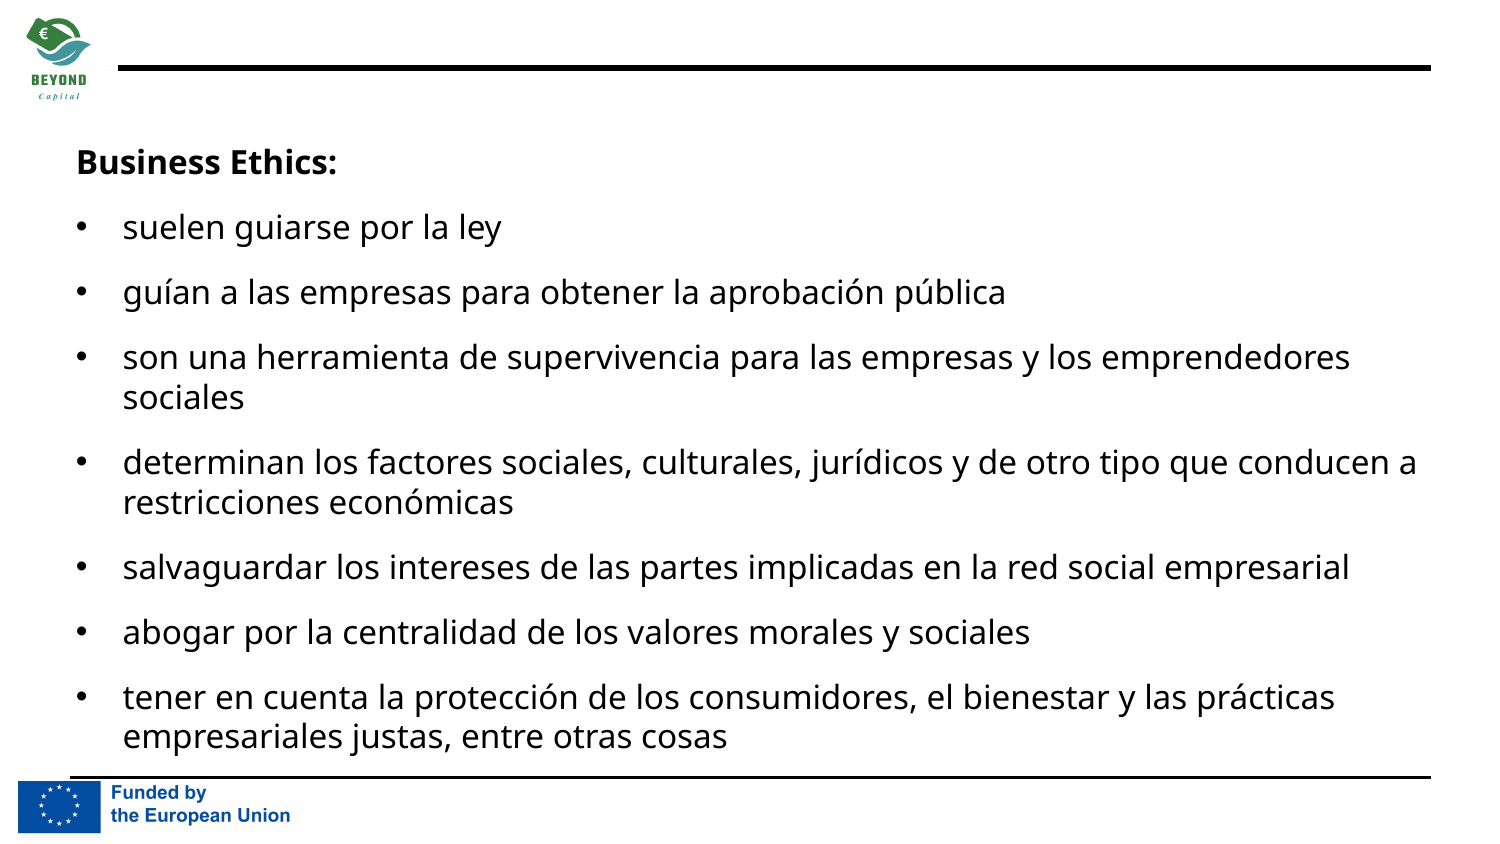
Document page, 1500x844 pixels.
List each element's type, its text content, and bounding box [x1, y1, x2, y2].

picture [8, 781, 305, 844]
text_box Business Ethics: suelen guiarse por la ley guían a las empresas para obtener la aprobación pública son una herramienta de supervivencia para las empresas y los emprendedores sociales determinan los factores sociales, culturales, jurídicos y de otro tipo que conducen a restricciones económicas salvaguardar los intereses de las partes implicadas en la red social empresarial abogar por la centralidad de los valores morales y sociales tener en cuenta la protección de los consumidores, el bienestar y las prácticas empresariales justas, entre otras cosas [47, 214, 1500, 817]
picture [0, 0, 119, 112]
